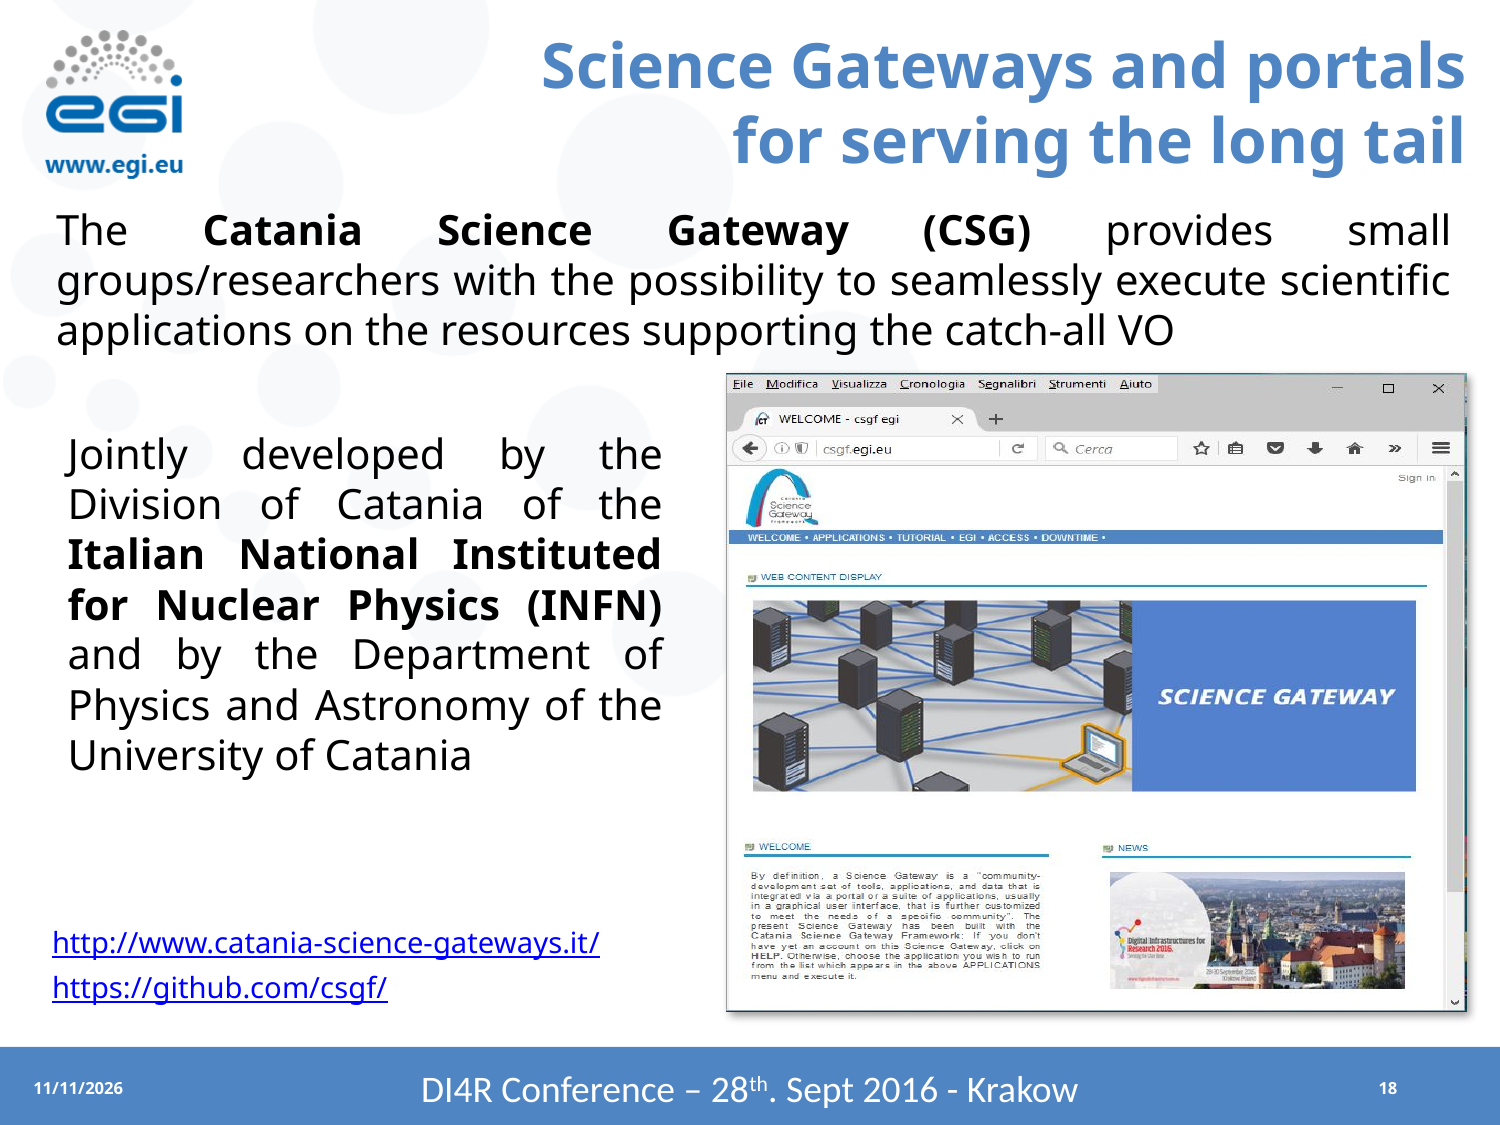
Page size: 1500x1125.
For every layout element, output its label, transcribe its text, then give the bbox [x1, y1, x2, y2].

picture [3, 0, 1467, 1012]
list The Catania Science Gateway (CSG) provides small groups/researchers with the possibility to seamlessly execute scientific applications on the resources supporting the catch-all VO [41, 196, 1467, 327]
text_box http://www.catania-science-gateways.it/ https://github.com/csgf/ [37, 916, 721, 1012]
text_box Jointly developed by the Division of Catania of the Italian National Instituted for Nuclear Physics (INFN) and by the Department of Physics and Astronomy of the University of Catania [53, 420, 678, 846]
title Science Gateways and portals for serving the long tail [218, 30, 1483, 171]
text_box DI4R Conference – 28th. Sept 2016 - Krakow [194, 1057, 1306, 1118]
